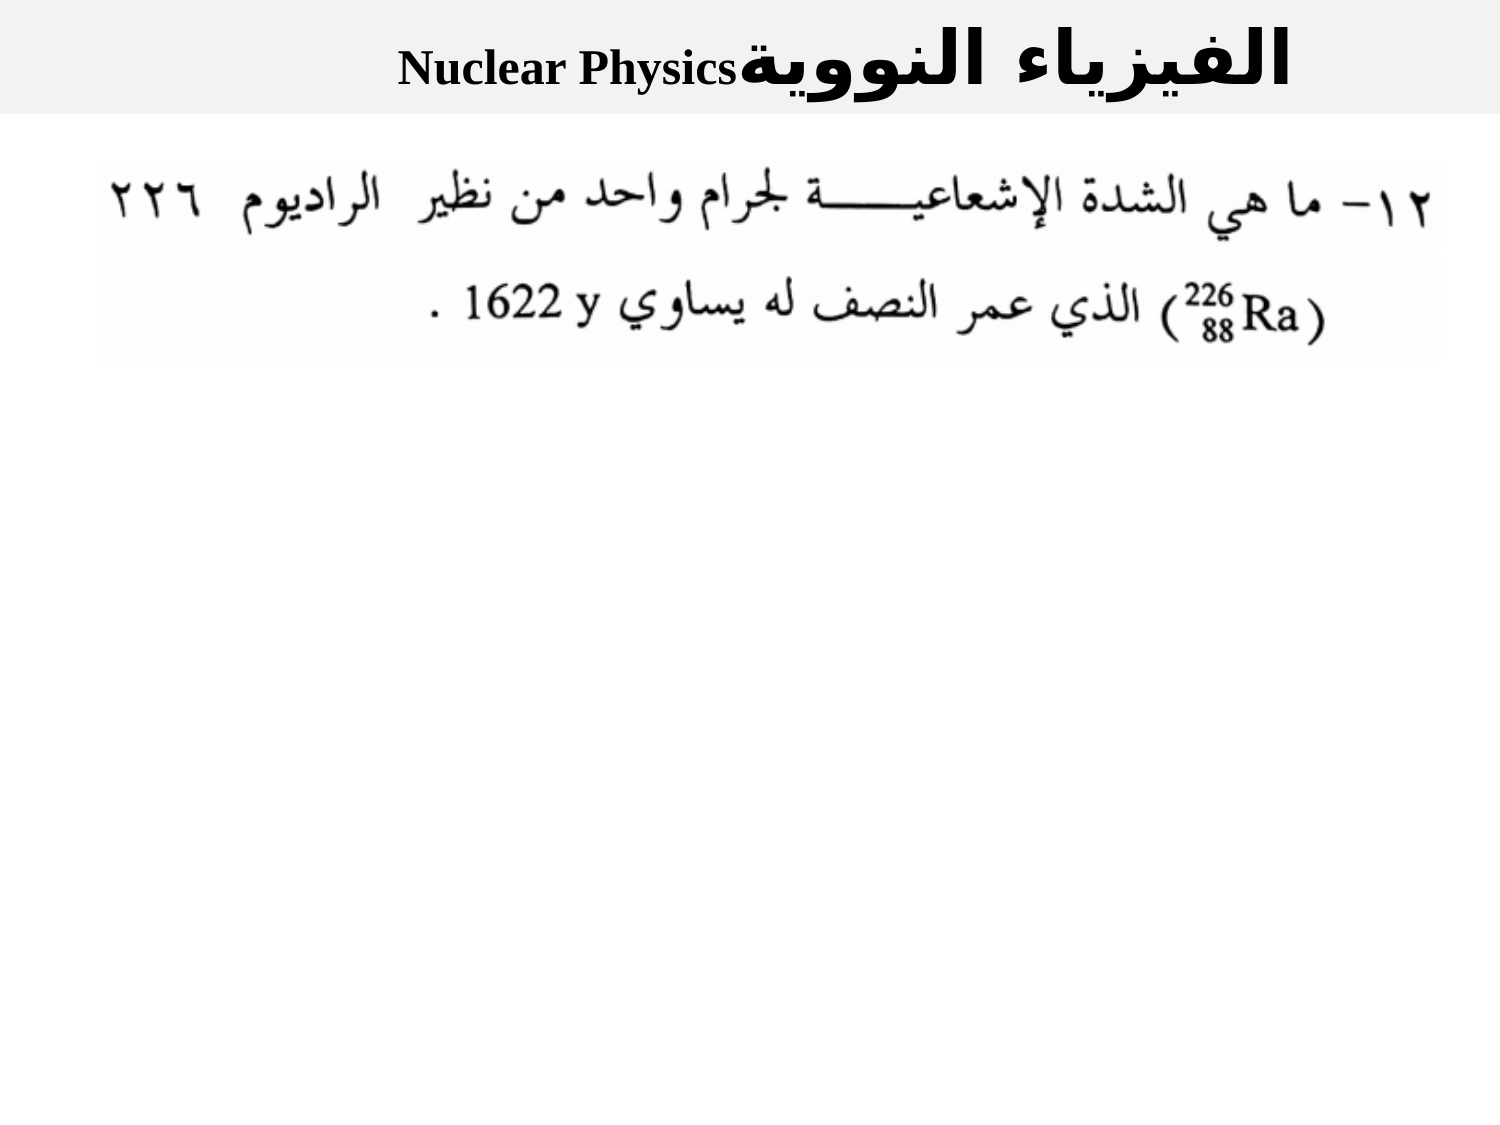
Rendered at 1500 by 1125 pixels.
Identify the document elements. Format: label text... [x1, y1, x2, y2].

text_box الفيزياء النوويةNuclear Physics [0, 0, 1500, 114]
picture [96, 160, 1441, 362]
